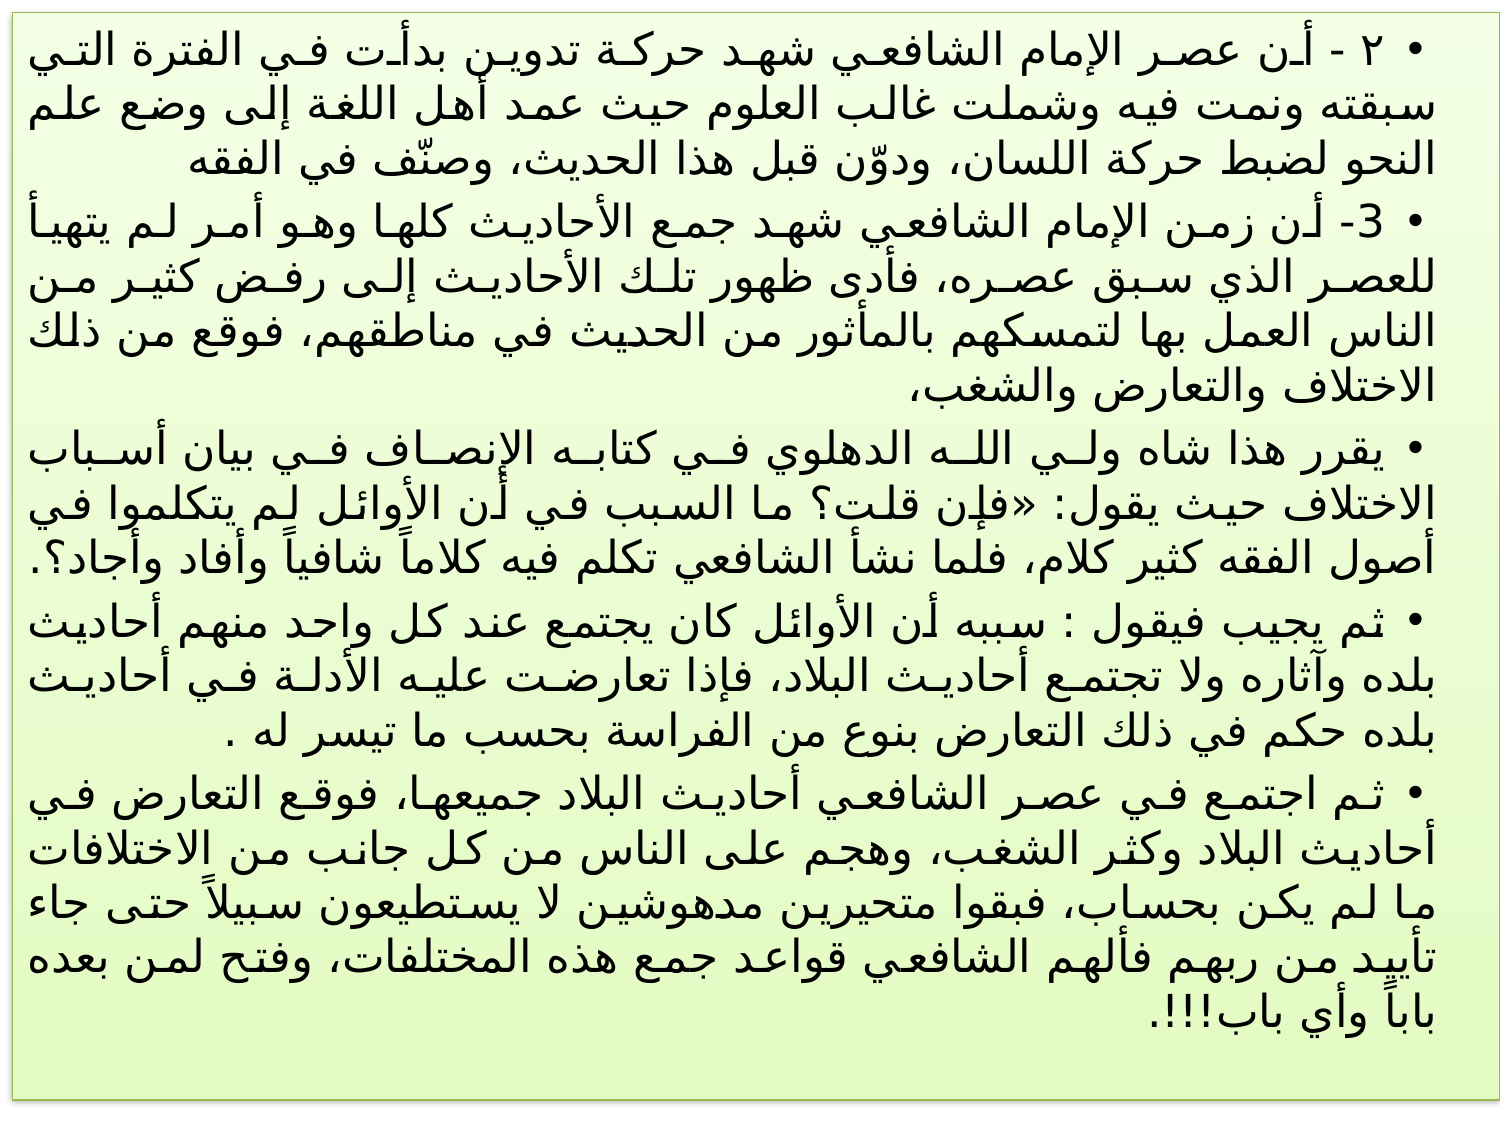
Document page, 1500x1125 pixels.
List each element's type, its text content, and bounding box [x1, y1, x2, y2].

list ٢ - أن عصر الإمام الشافعي شهد حركة تدوين بدأت في الفترة التي سبقته ونمت فيه وشملت غالب العلوم حيث عمد أهل اللغة إلى وضع علم النحو لضبط حركة اللسان، ودوّن قبل هذا الحديث، وصنّف في الفقه 3- أن زمن الإمام الشافعي شهد جمع الأحاديث كلها وهو أمر لم يتهيأ للعصر الذي سبق عصره، فأدى ظهور تلك الأحاديث إلى رفض كثير من الناس العمل بها لتمسكهم بالمأثور من الحديث في مناطقهم، فوقع من ذلك الاختلاف والتعارض والشغب، يقرر هذا شاه ولي الله الدهلوي في كتابه الإنصاف في بيان أسباب الاختلاف حيث يقول: «فإن قلت؟ ما السبب في أن الأوائل لم يتكلموا في أصول الفقه كثير كلام، فلما نشأ الشافعي تكلم فيه كلاماً شافياً وأفاد وأجاد؟. ثم يجيب فيقول : سببه أن الأوائل كان يجتمع عند كل واحد منهم أحاديث بلده وآثاره ولا تجتمع أحاديث البلاد، فإذا تعارضت عليه الأدلة في أحاديث بلده حكم في ذلك التعارض بنوع من الفراسة بحسب ما تيسر له . ثم اجتمع في عصر الشافعي أحاديث البلاد جميعها، فوقع التعارض في أحاديث البلاد وكثر الشغب، وهجم على الناس من كل جانب من الاختلافات ما لم يكن بحساب، فبقوا متحيرين مدهوشين لا يستطيعون سبيلاً حتى جاء تأييد من ربهم فألهم الشافعي قواعد جمع هذه المختلفات، وفتح لمن بعده باباً وأي باب!!!. [12, 12, 1500, 1101]
